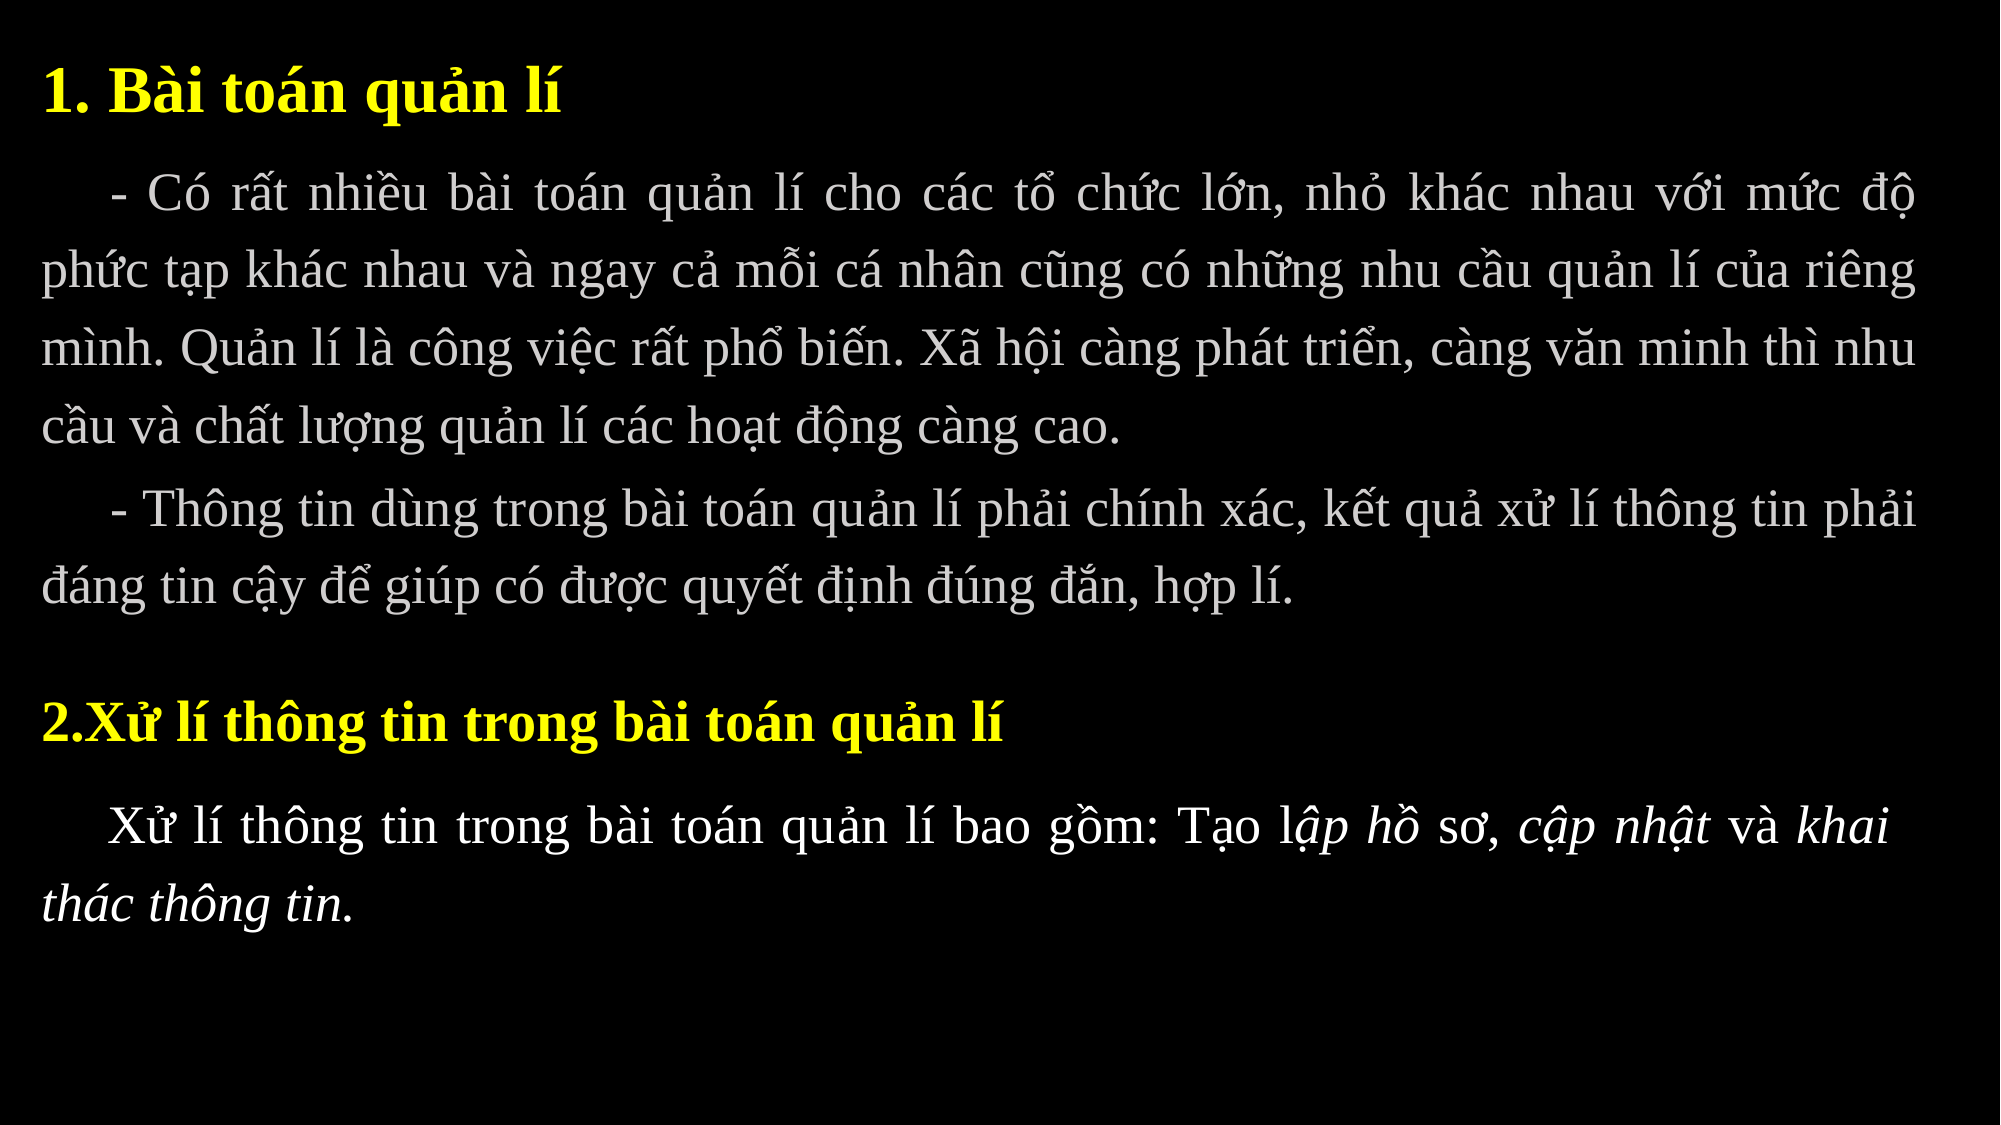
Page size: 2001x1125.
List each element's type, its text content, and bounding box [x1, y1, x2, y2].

text_box 1. Bài toán quản lí - Có rất nhiều bài toán quản lí cho các tổ chức lớn, nhỏ khác nhau với mức độ phức tạp khác nhau và ngay cả mỗi cá nhân cũng có những nhu cầu quản lí của riêng mình. Quản lí là công việc rất phổ biến. Xã hội càng phát triển, càng văn minh thì nhu cầu và chất lượng quản lí các hoạt động càng cao. - Thông tin dùng trong bài toán quản lí phải chính xác, kết quả xử lí thông tin phải đáng tin cậy để giúp có được quyết định đúng đắn, hợp lí. [26, 17, 1932, 623]
text_box 2.Xử lí thông tin trong bài toán quản lí Xử lí thông tin trong bài toán quản lí bao gồm: Tạo lập hồ sơ, cập nhật và khai thác thông tin. [26, 703, 1905, 940]
